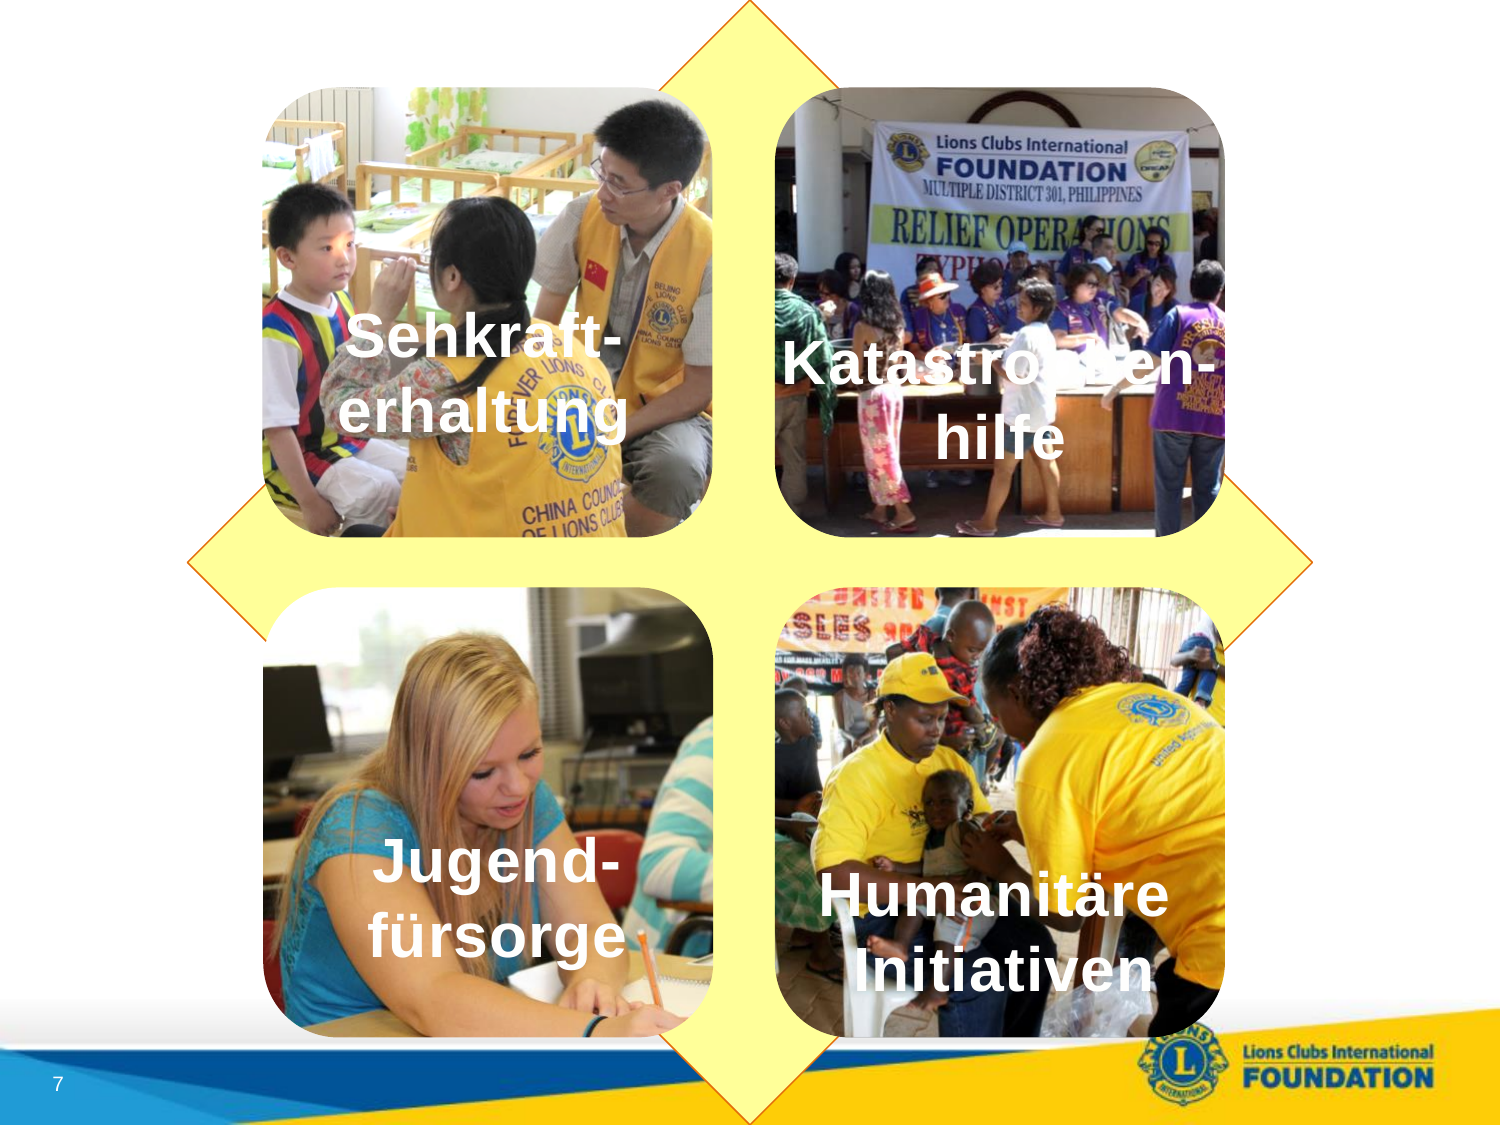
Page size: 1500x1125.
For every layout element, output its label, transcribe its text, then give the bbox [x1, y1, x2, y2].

text_box Katastrophen- hilfe [1229, 314, 1235, 480]
text_box [187, 0, 1313, 1125]
picture [0, 0, 749, 1125]
picture [751, 0, 1500, 1125]
